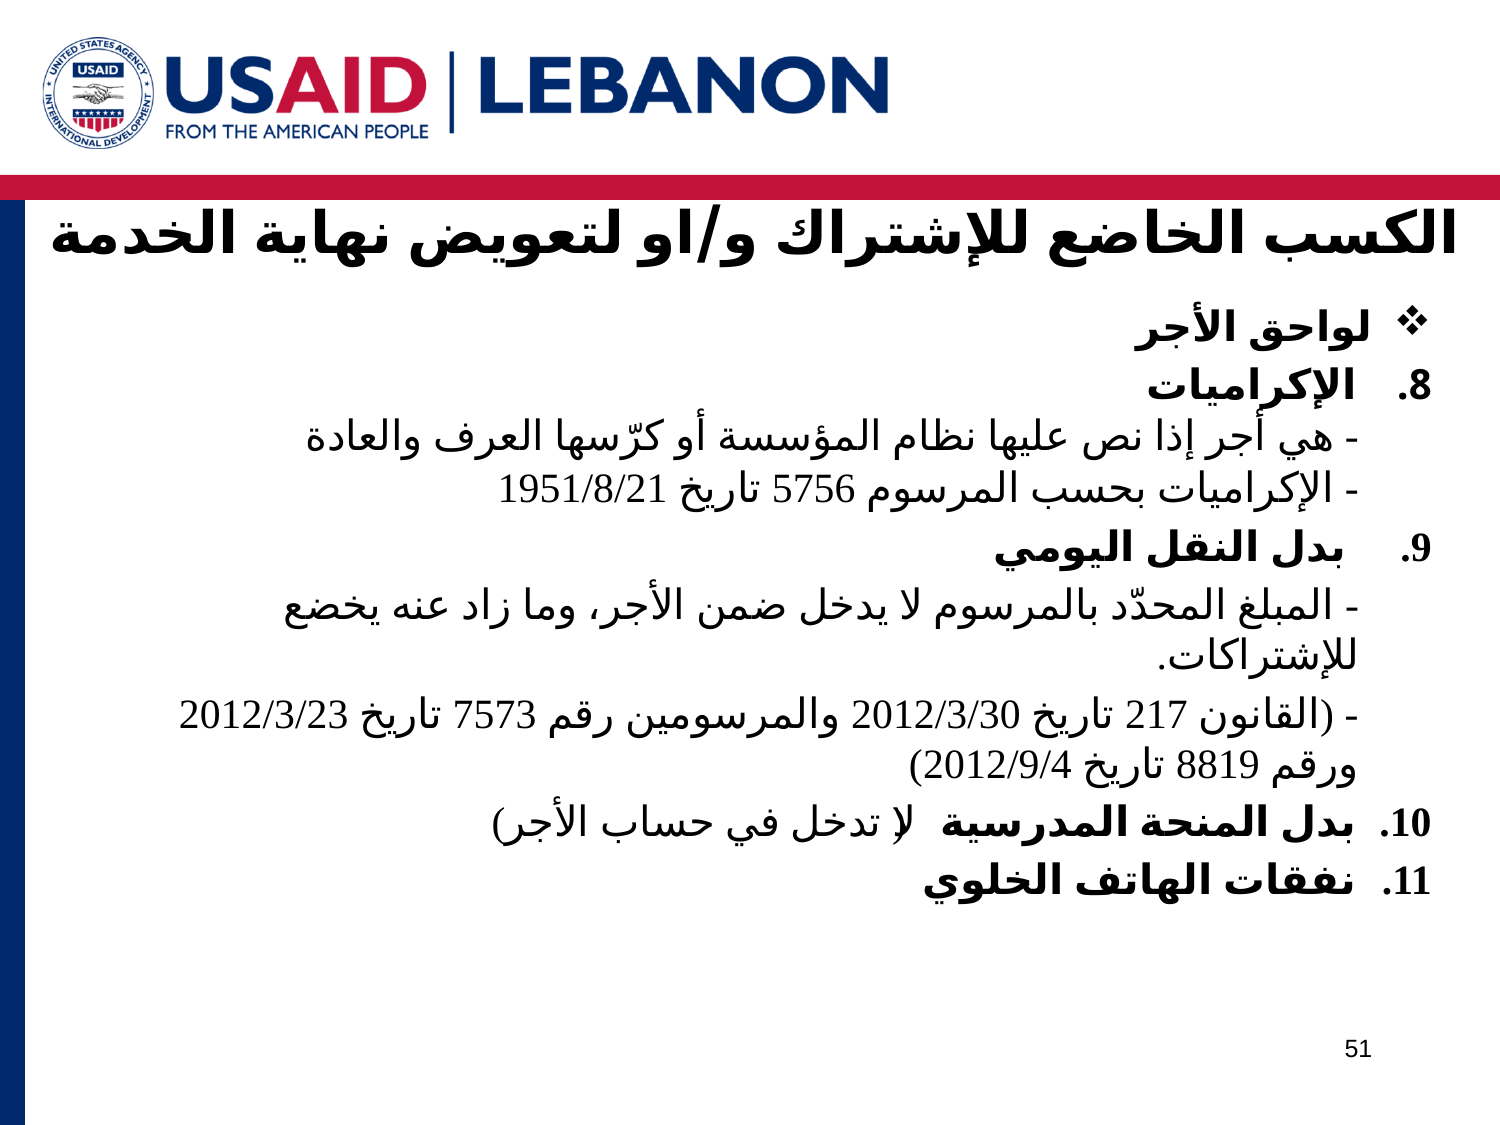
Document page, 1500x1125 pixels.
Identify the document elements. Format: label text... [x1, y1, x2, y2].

slide_number 51 [1074, 1025, 1388, 1100]
picture [42, 37, 888, 149]
list لواحق الأجر الإكراميات - هي أجر إذا نص عليها نظام المؤسسة أو كرّسها العرف والعادة - الإكراميات بحسب المرسوم 5756 تاريخ 1951/8/21 بدل النقل اليومي - المبلغ المحدّد بالمرسوم لا يدخل ضمن الأجر، وما زاد عنه يخضع للإشتراكات. - (القانون 217 تاريخ 2012/3/30 والمرسومين رقم 7573 تاريخ 2012/3/23 ورقم 8819 تاريخ 2012/9/4) بدل المنحة المدرسية (لا تدخل في حساب الأجر) نفقات الهاتف الخلوي [87, 293, 1447, 1125]
title الكسب الخاضع للإشتراك و/او لتعويض نهاية الخدمة [0, 187, 1475, 293]
